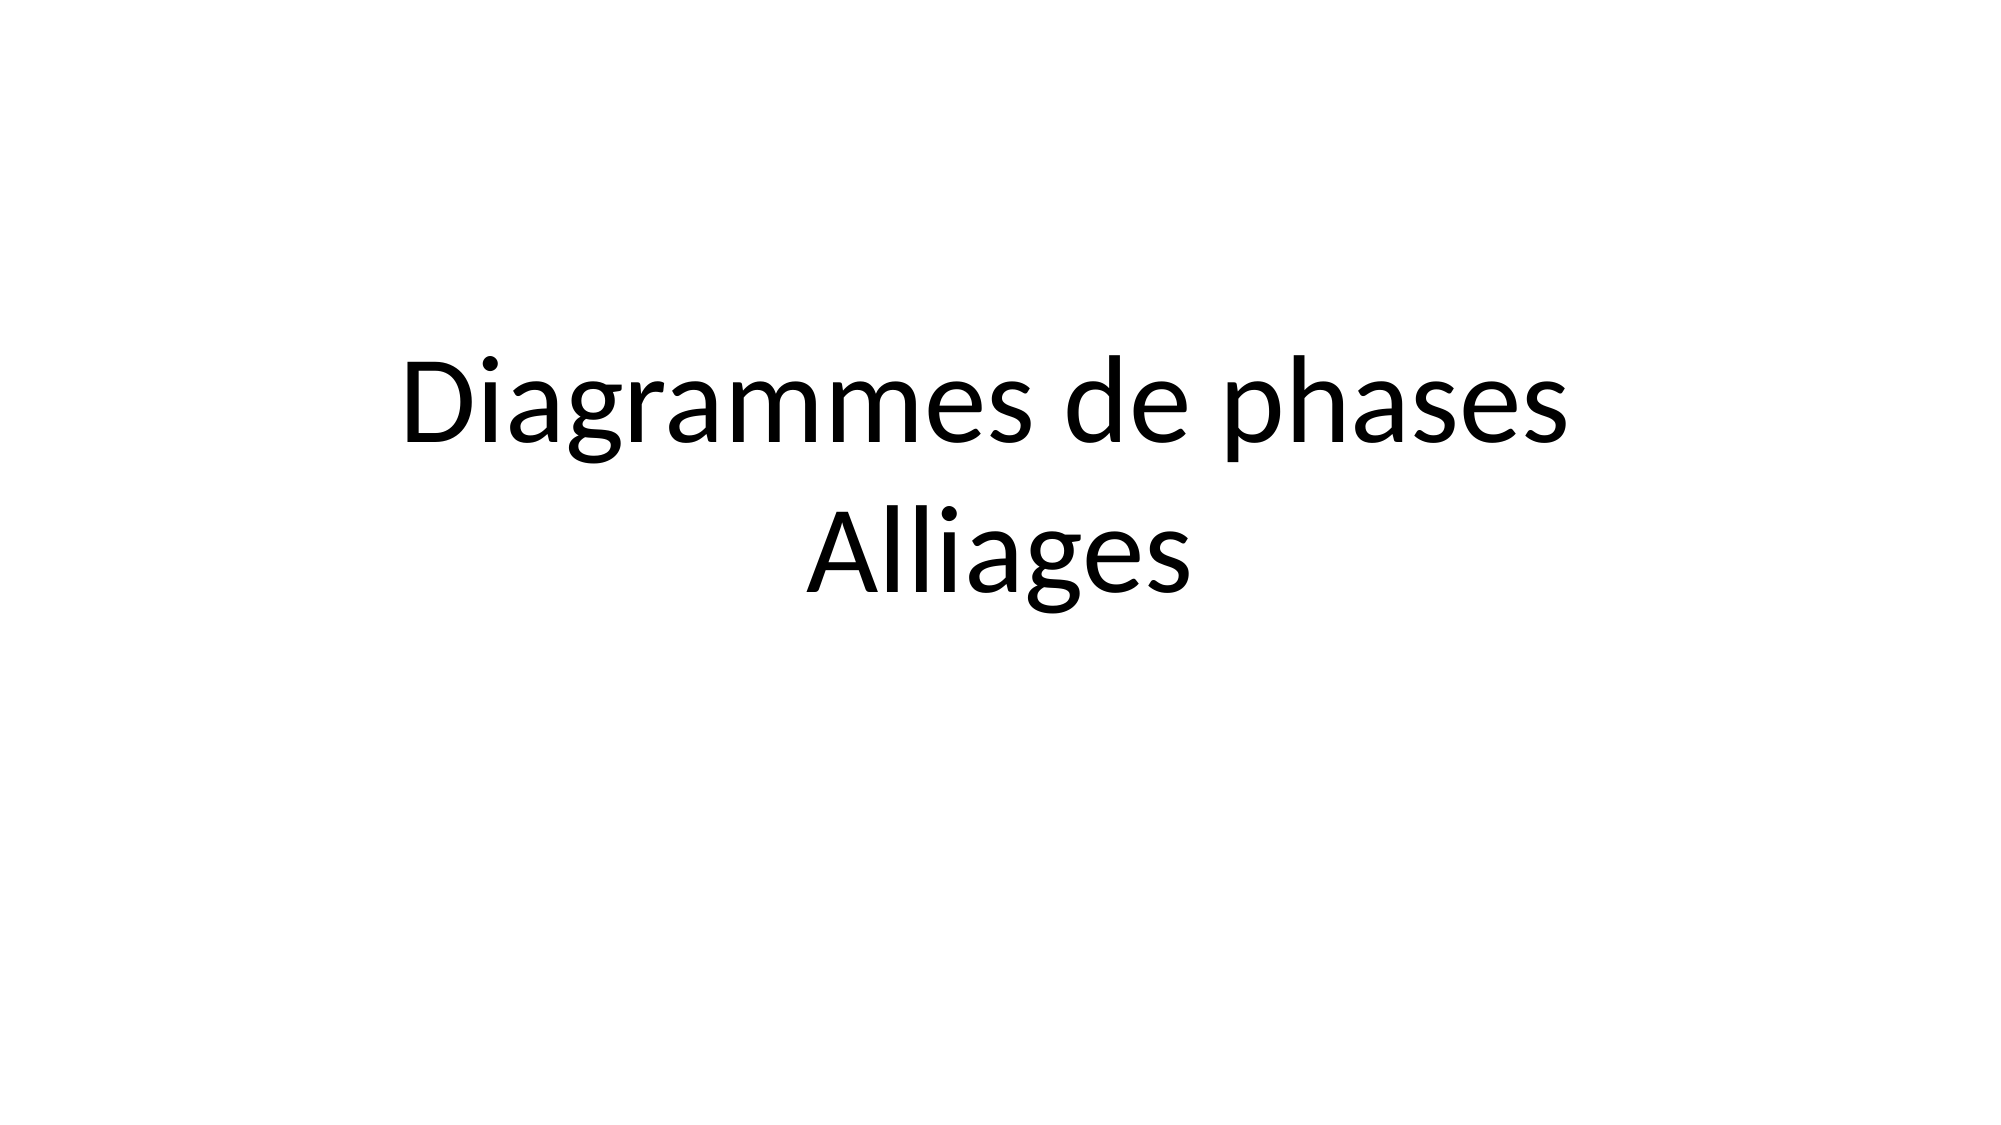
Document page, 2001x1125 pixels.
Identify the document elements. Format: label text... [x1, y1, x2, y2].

text_box Diagrammes de phases Alliages [341, 310, 1659, 625]
